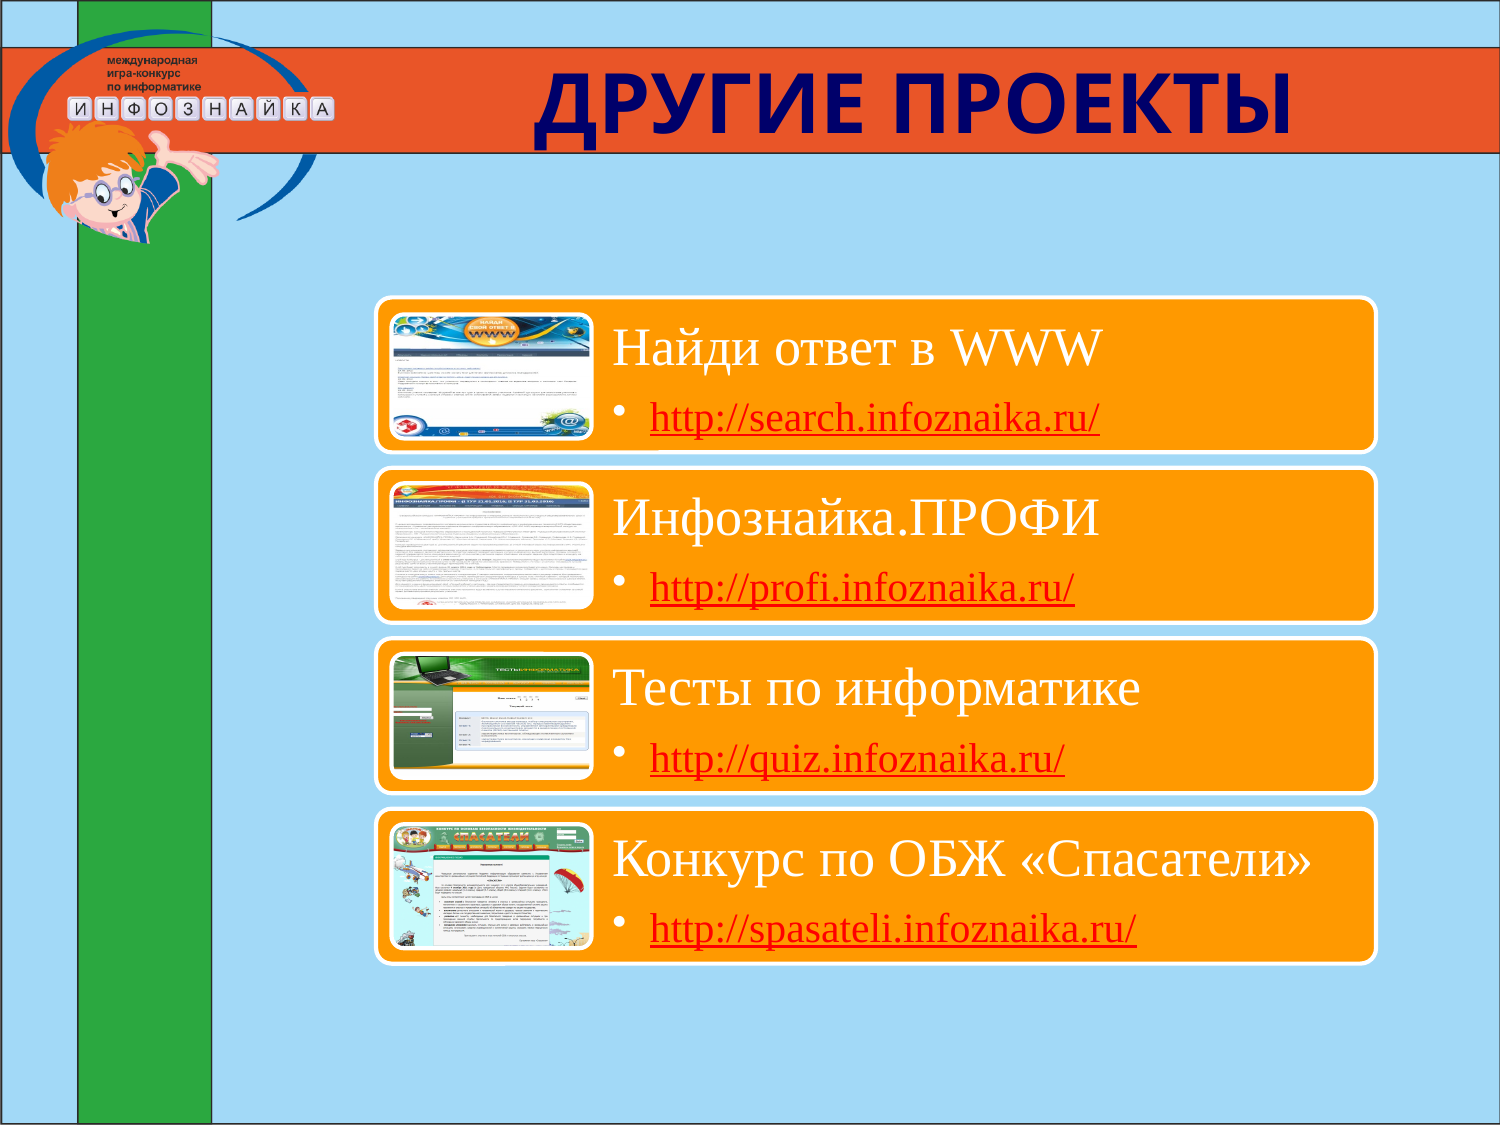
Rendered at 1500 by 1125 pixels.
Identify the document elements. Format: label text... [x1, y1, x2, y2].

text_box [375, 297, 1377, 965]
text_box ДРУГИЕ ПРОЕКТЫ [360, 42, 1471, 158]
picture [0, 0, 1500, 1125]
